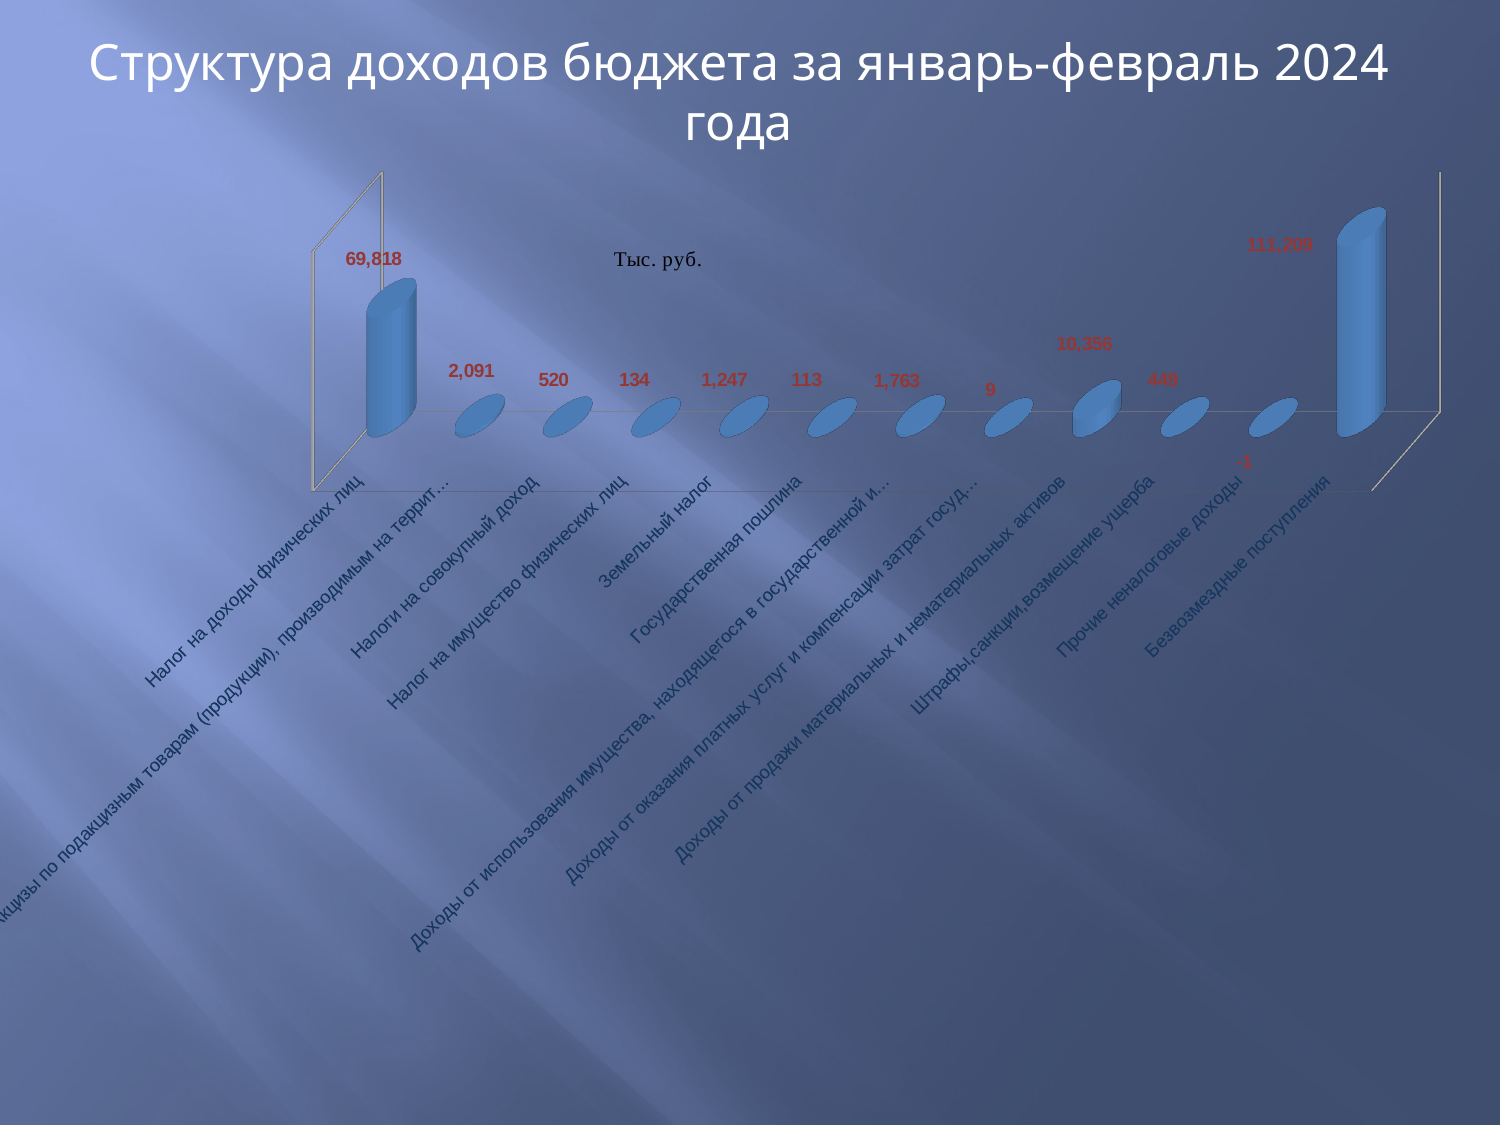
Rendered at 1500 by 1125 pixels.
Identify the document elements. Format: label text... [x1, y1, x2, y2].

chart [0, 171, 1500, 954]
text_box Структура доходов бюджета за январь-февраль 2024 года [46, 23, 1431, 159]
